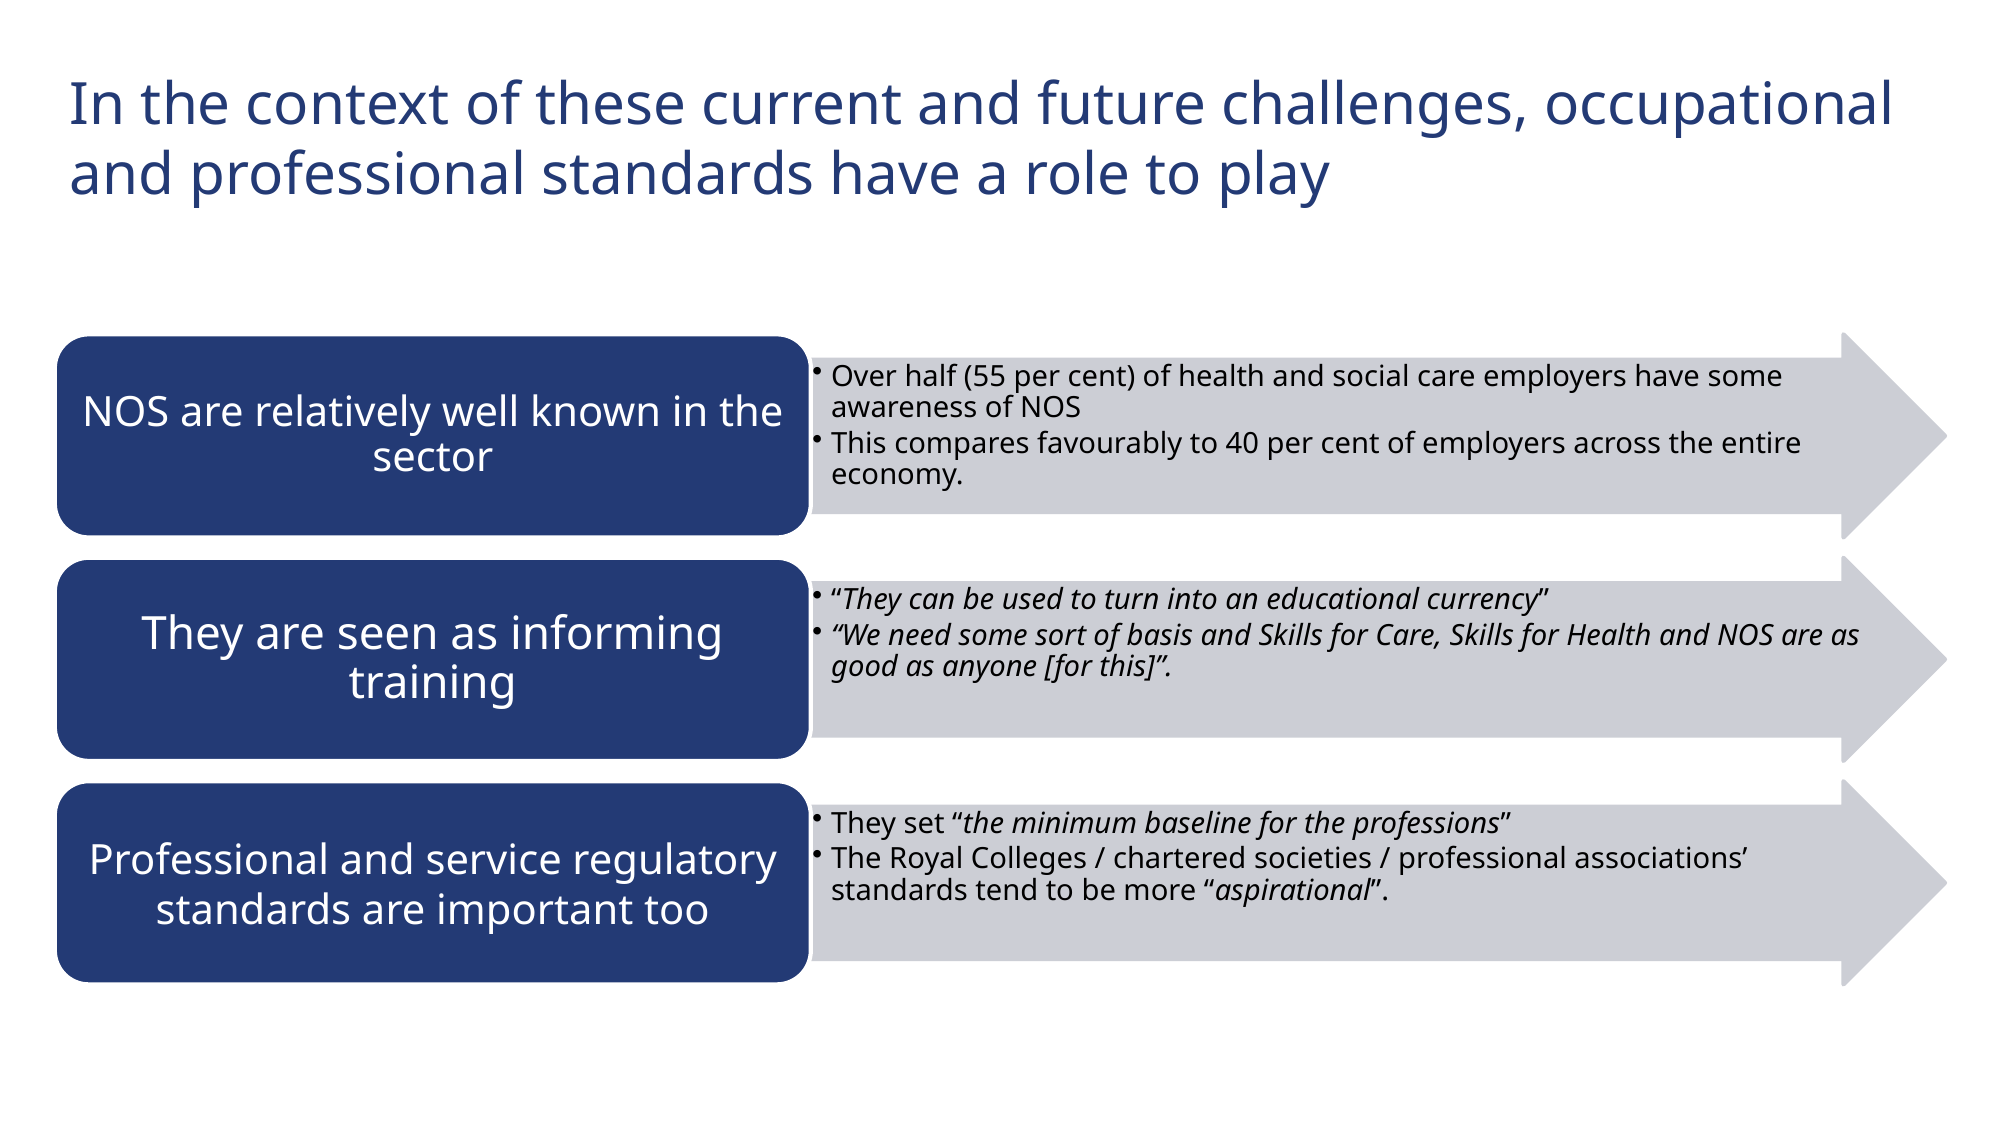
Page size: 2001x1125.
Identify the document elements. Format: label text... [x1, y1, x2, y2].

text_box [54, 334, 1946, 985]
title In the context of these current and future challenges, occupational and professional standards have a role to play [55, 58, 1945, 236]
